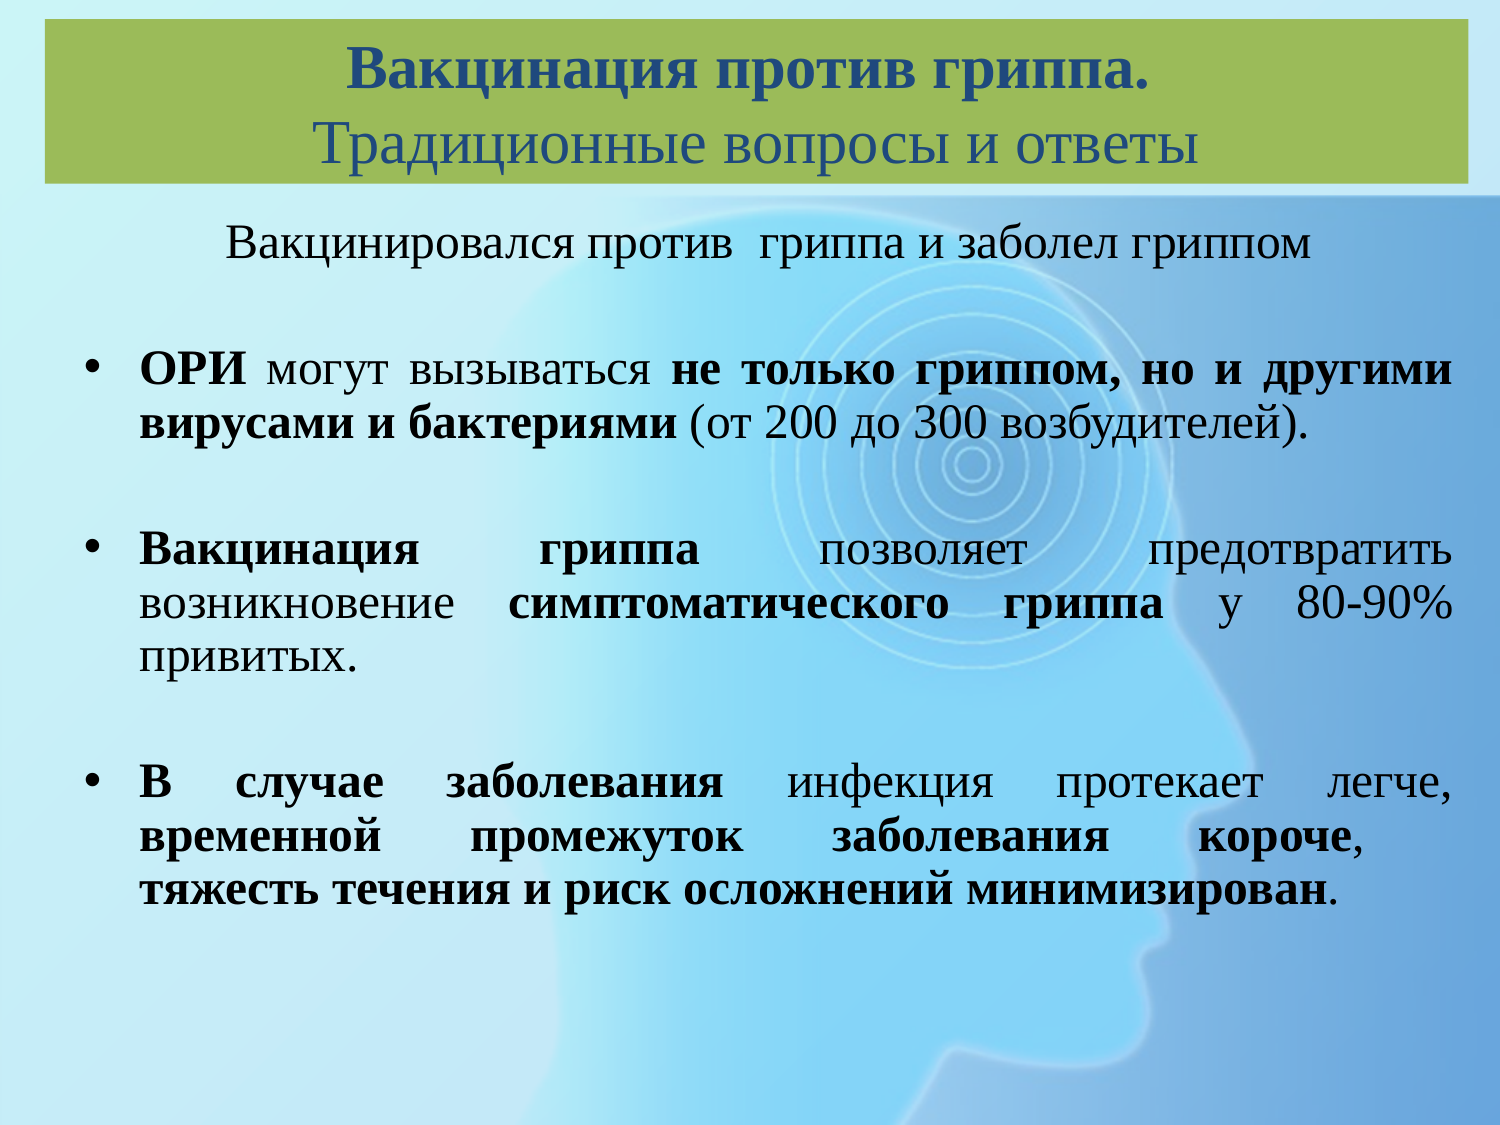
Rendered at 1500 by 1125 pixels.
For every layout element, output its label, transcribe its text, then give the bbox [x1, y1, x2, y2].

text_box Вакцинация против гриппа. Традиционные вопросы и ответы [44, 19, 1469, 184]
list Вакцинировался против гриппа и заболел гриппом ОРИ могут вызываться не только гриппом, но и другими вирусами и бактериями (от 200 до 300 возбудителей). Вакцинация гриппа позволяет предотвратить возникновение симптоматического гриппа у 80-90% привитых. В случае заболевания инфекция протекает легче, временной промежуток заболевания короче, тяжесть течения и риск осложнений минимизирован. [68, 208, 1469, 929]
picture [0, 0, 1500, 1125]
